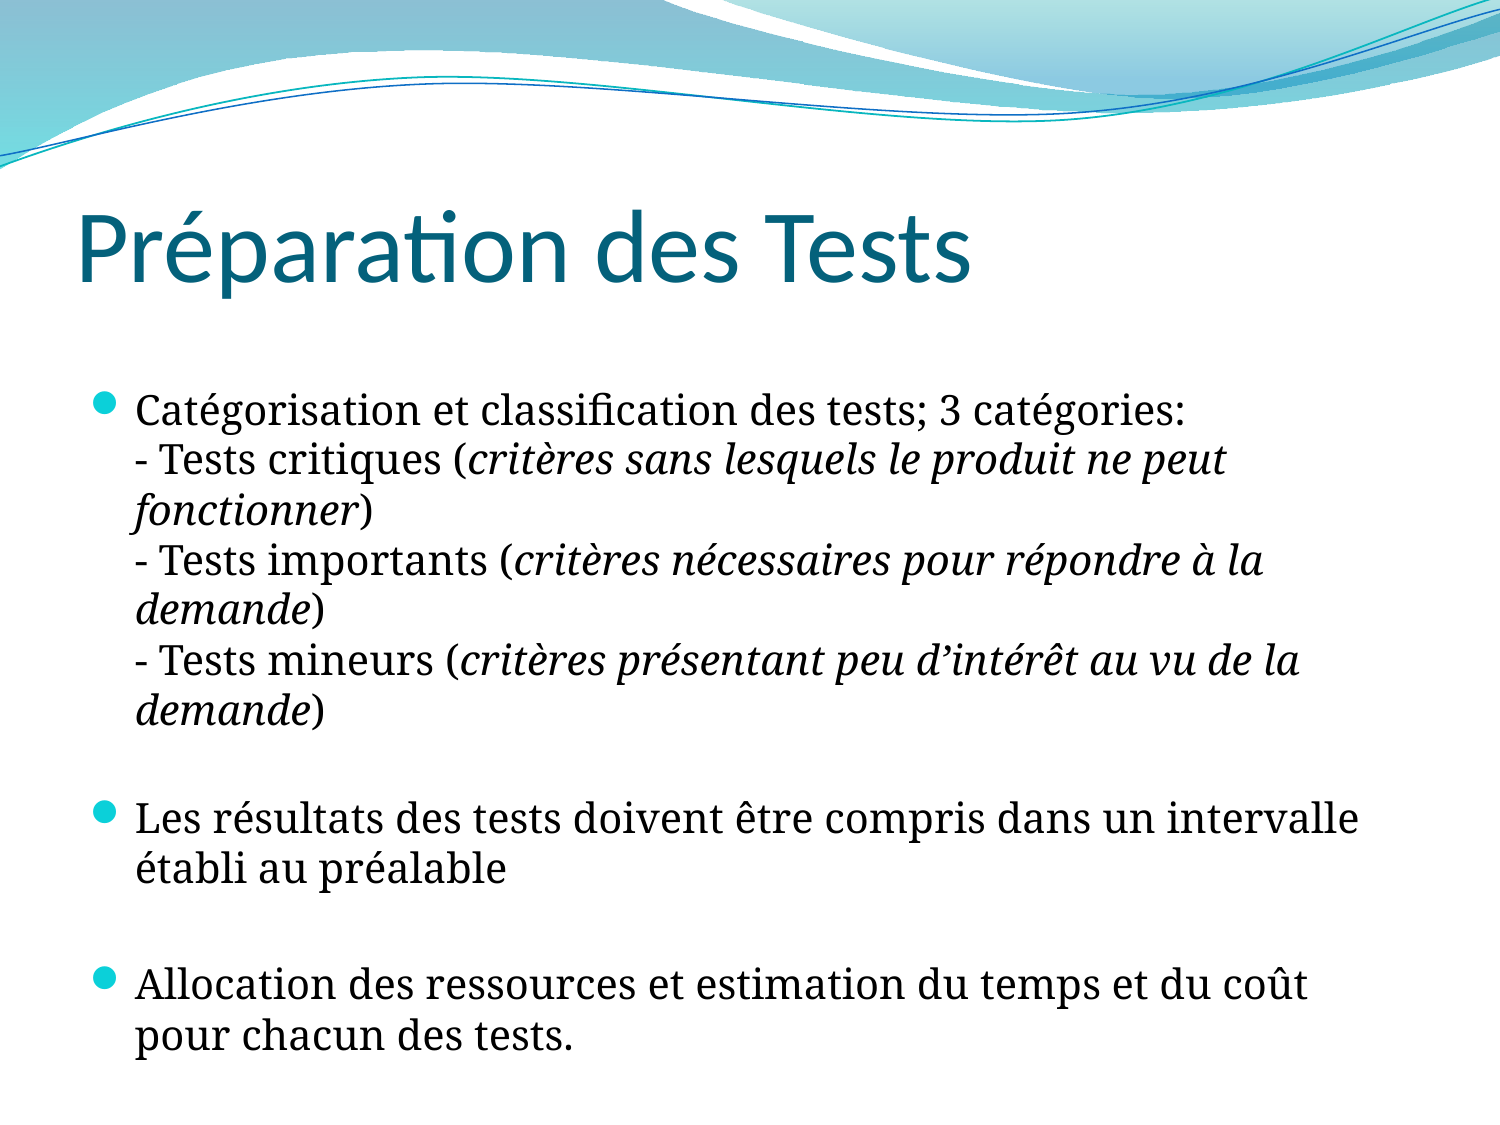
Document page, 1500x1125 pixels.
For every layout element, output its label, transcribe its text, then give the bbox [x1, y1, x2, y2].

list Catégorisation et classification des tests; 3 catégories: - Tests critiques (critères sans lesquels le produit ne peut fonctionner) - Tests importants (critères nécessaires pour répondre à la demande) - Tests mineurs (critères présentant peu d’intérêt au vu de la demande) Les résultats des tests doivent être compris dans un intervalle établi au préalable Allocation des ressources et estimation du temps et du coût pour chacun des tests. [75, 317, 1425, 1038]
title Préparation des Tests [75, 115, 1425, 303]
